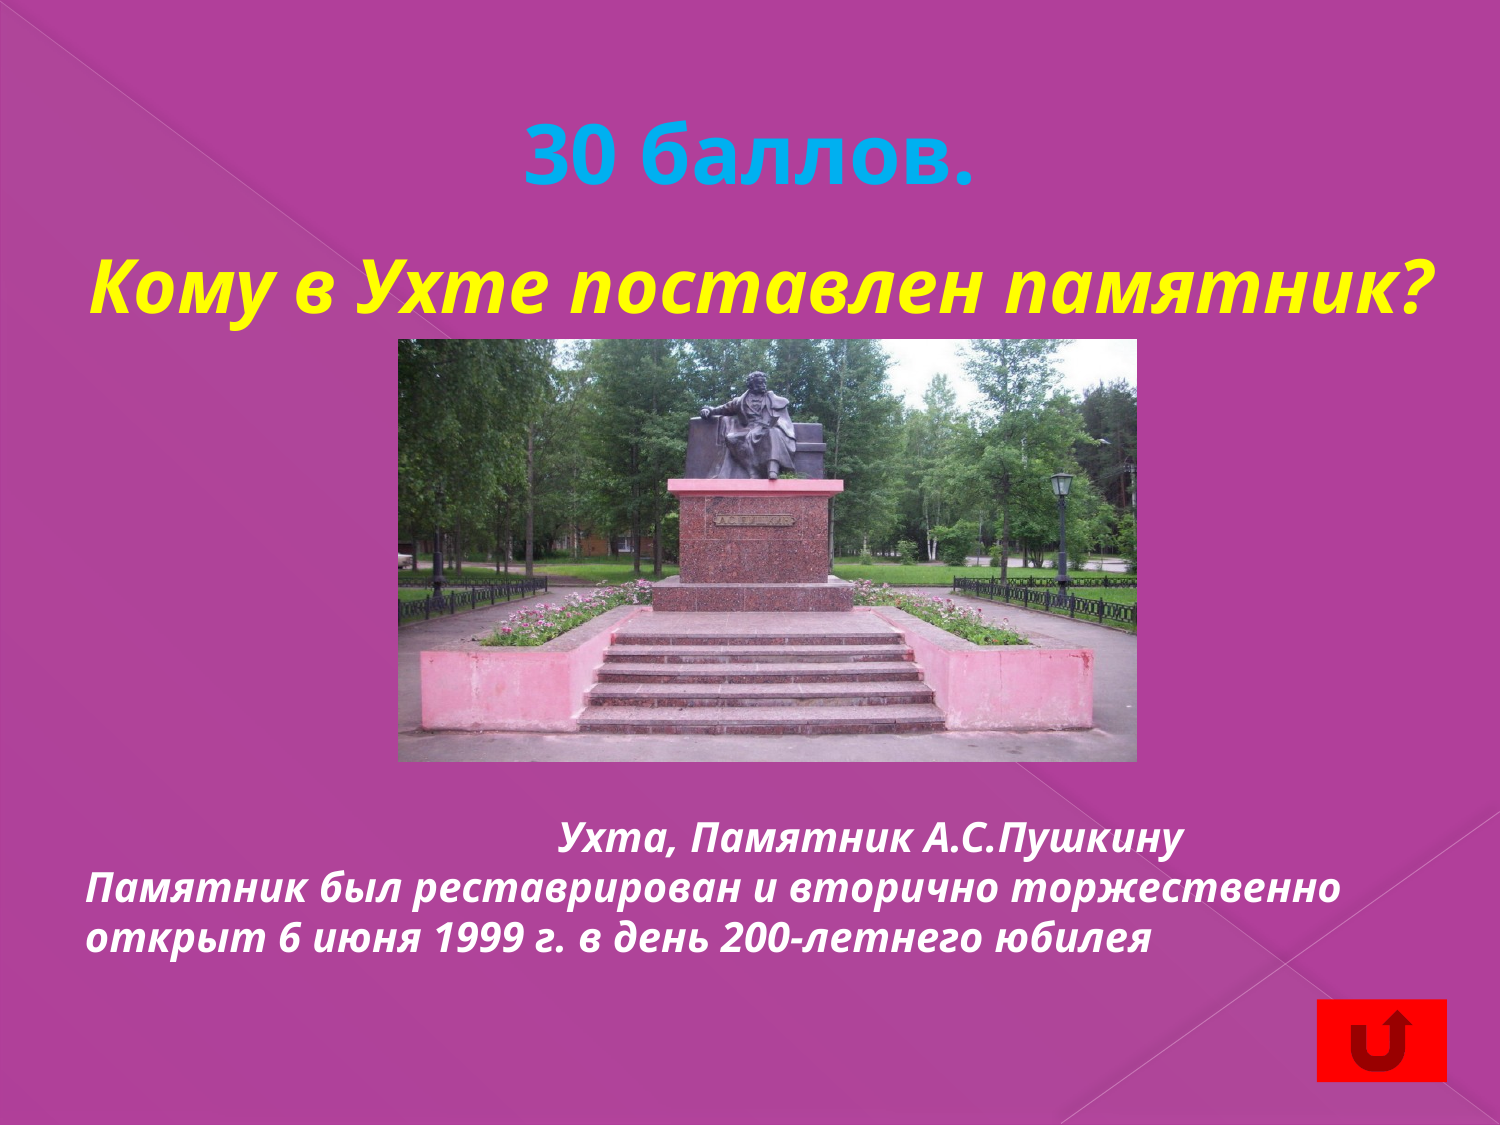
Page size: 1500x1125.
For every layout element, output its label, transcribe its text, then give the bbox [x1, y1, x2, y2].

text_box 30 баллов. Кому в Ухте поставлен памятник? [35, 93, 1465, 426]
picture [398, 339, 1137, 762]
text_box [1316, 999, 1447, 1083]
text_box Ухта, Памятник А.С.Пушкину Памятник был реставрирован и вторично торжественно открыт 6 июня 1999 г. в день 200-летнего юбилея [70, 463, 1454, 969]
